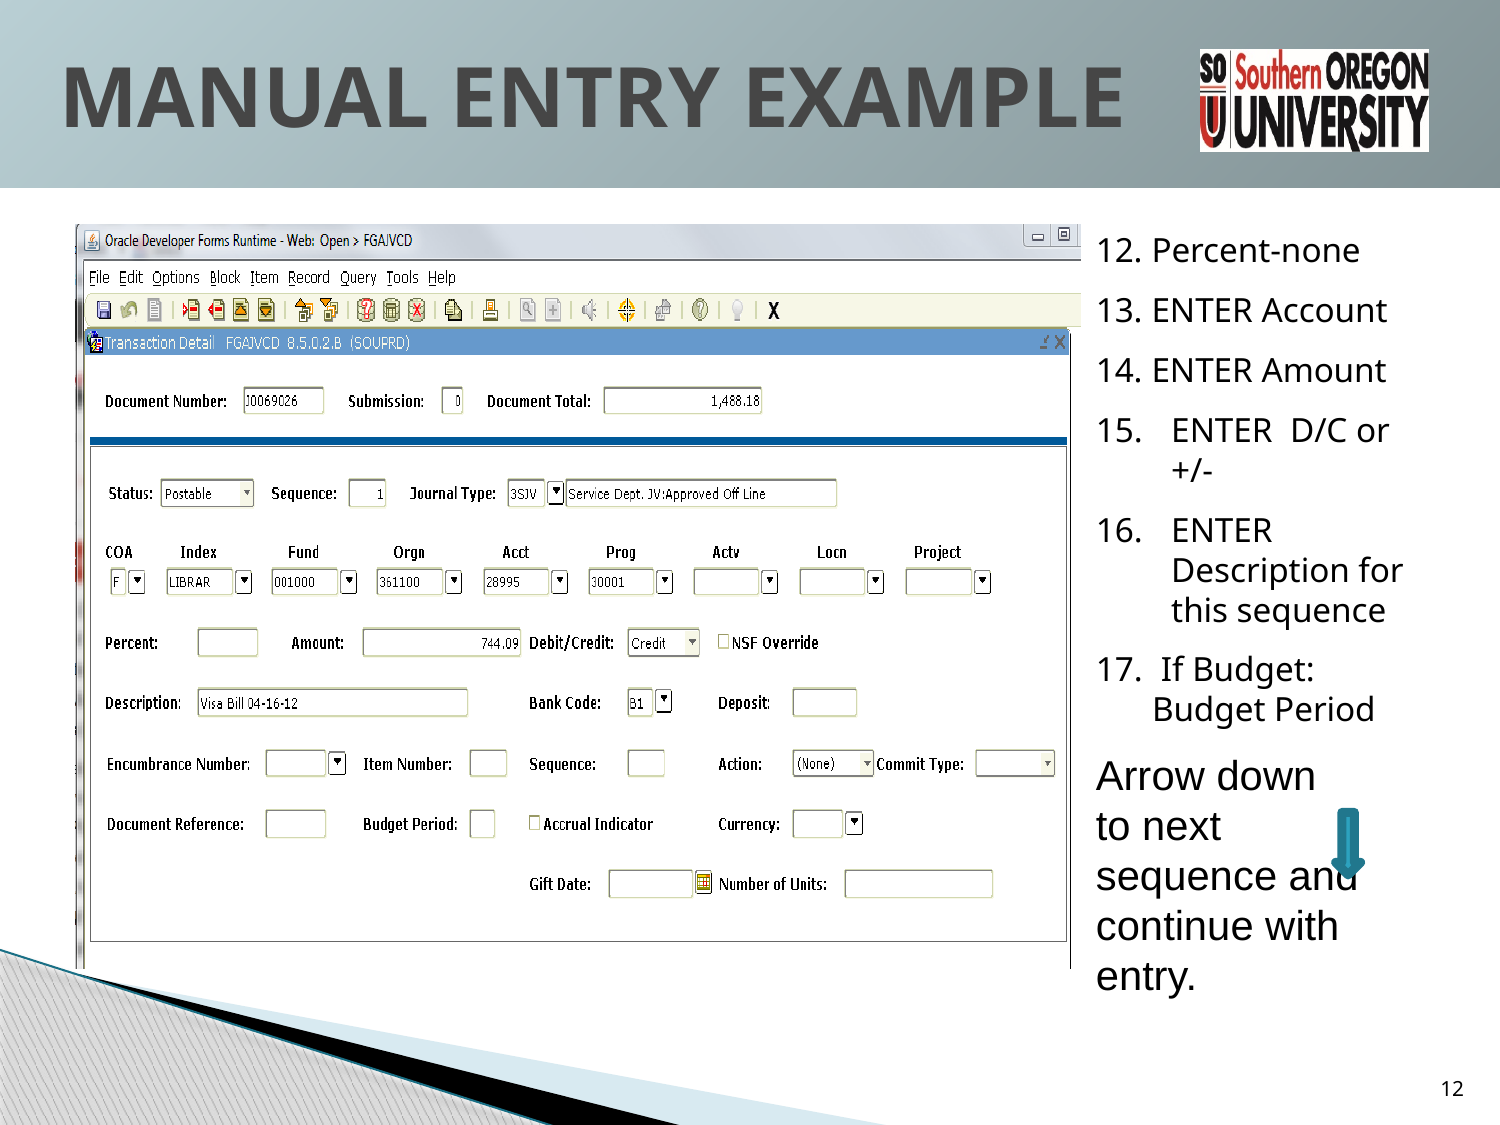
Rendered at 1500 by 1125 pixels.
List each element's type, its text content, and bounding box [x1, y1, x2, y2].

title MANUAL ENTRY EXAMPLE [0, 0, 1500, 188]
picture [74, 224, 1082, 970]
slide_number 12 [1418, 1051, 1479, 1112]
text_box 12. Percent-none 13. ENTER Account 14. ENTER Amount ENTER D/C or +/- ENTER Description for this sequence If Budget: Budget Period Arrow down to next sequence and continue with entry. [1081, 222, 1425, 1006]
text_box [1331, 807, 1366, 880]
picture [1199, 49, 1429, 152]
